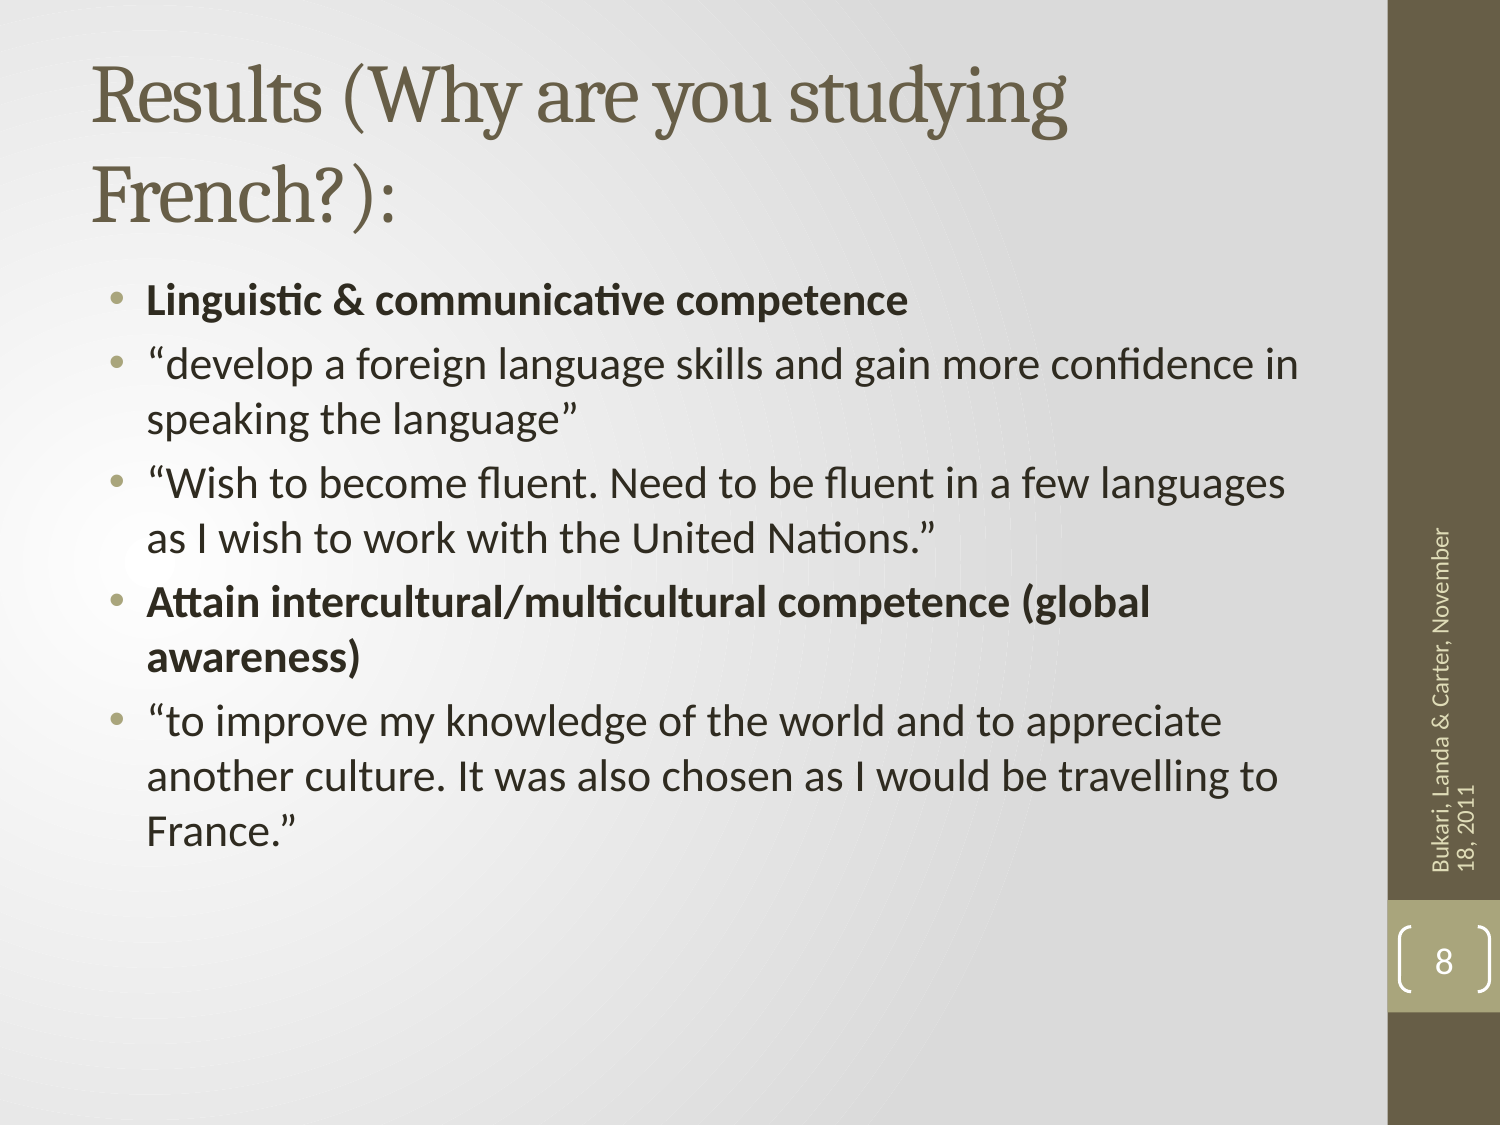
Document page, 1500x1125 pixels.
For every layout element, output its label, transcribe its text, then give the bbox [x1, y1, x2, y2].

title Results (Why are you studying French?): [75, 45, 1325, 233]
list Linguistic & communicative competence “develop a foreign language skills and gain more confidence in speaking the language” “Wish to become fluent. Need to be fluent in a few languages as I wish to work with the United Nations.” Attain intercultural/multicultural competence (global awareness) “to improve my knowledge of the world and to appreciate another culture. It was also chosen as I would be travelling to France.” [75, 262, 1325, 1050]
slide_number 8 [1397, 925, 1492, 994]
footer Bukari, Landa & Carter, November 18, 2011 [1408, 500, 1469, 889]
